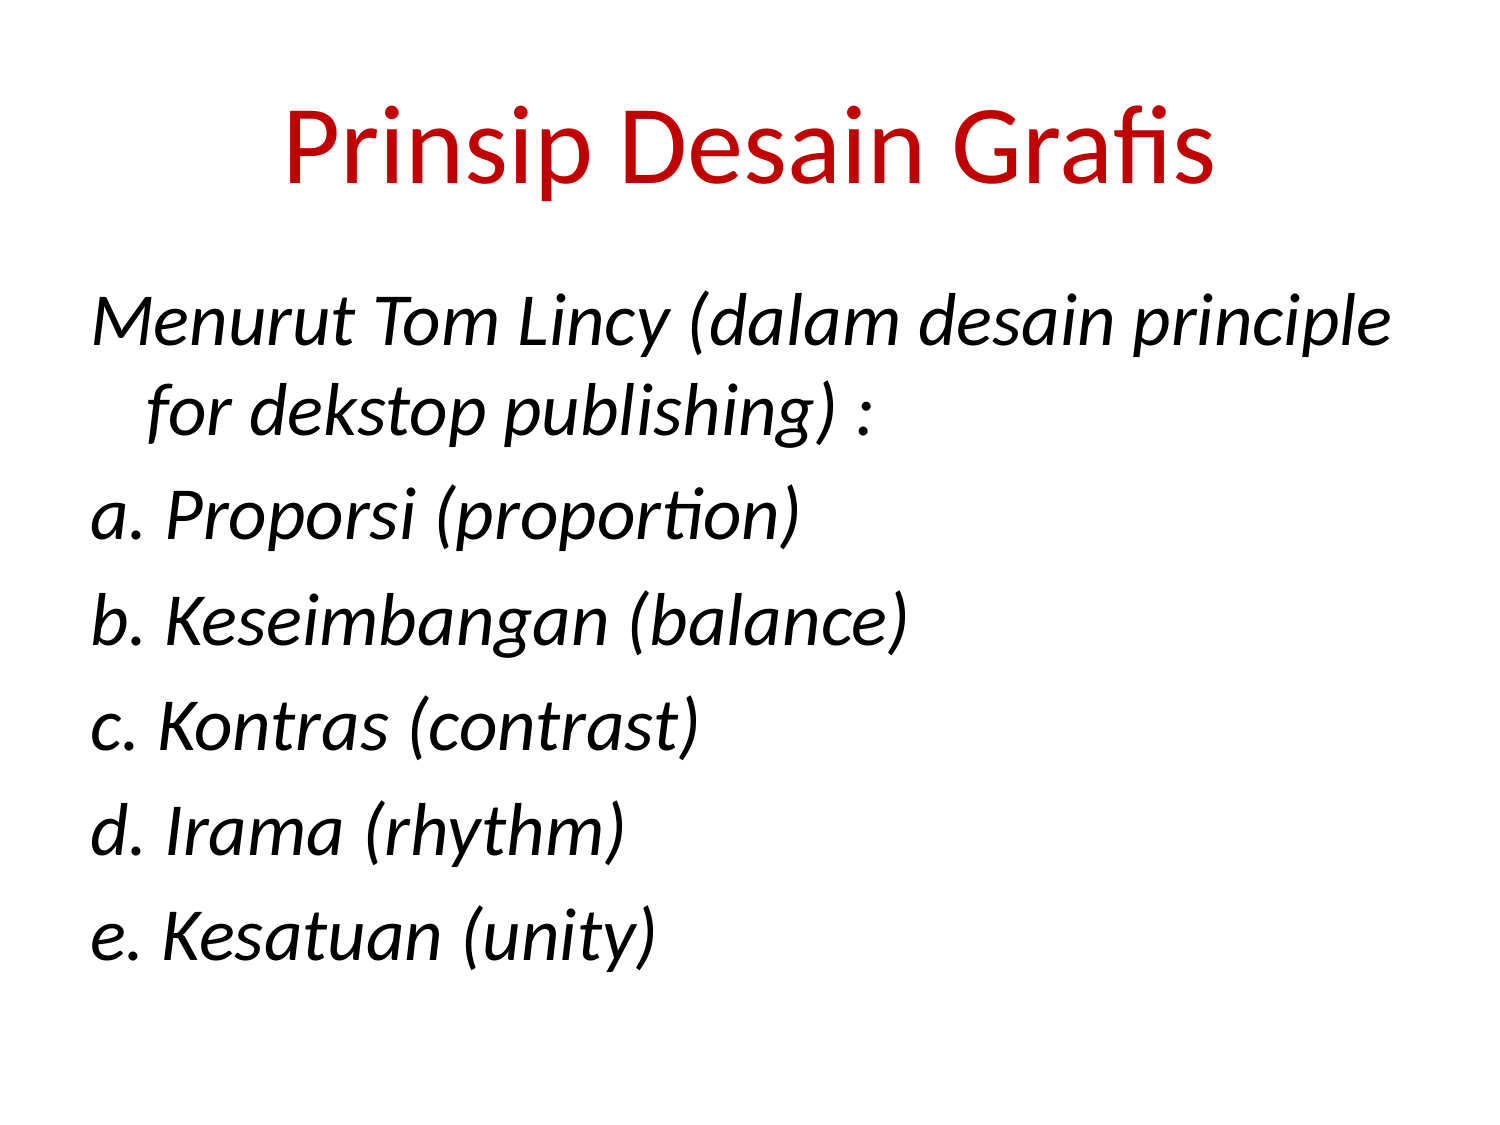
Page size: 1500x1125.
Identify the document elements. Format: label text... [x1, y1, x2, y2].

title Prinsip Desain Grafis [75, 45, 1425, 233]
list Menurut Tom Lincy (dalam desain principle for dekstop publishing) : a. Proporsi (proportion) b. Keseimbangan (balance) c. Kontras (contrast) d. Irama (rhythm) e. Kesatuan (unity) [75, 262, 1425, 1005]
